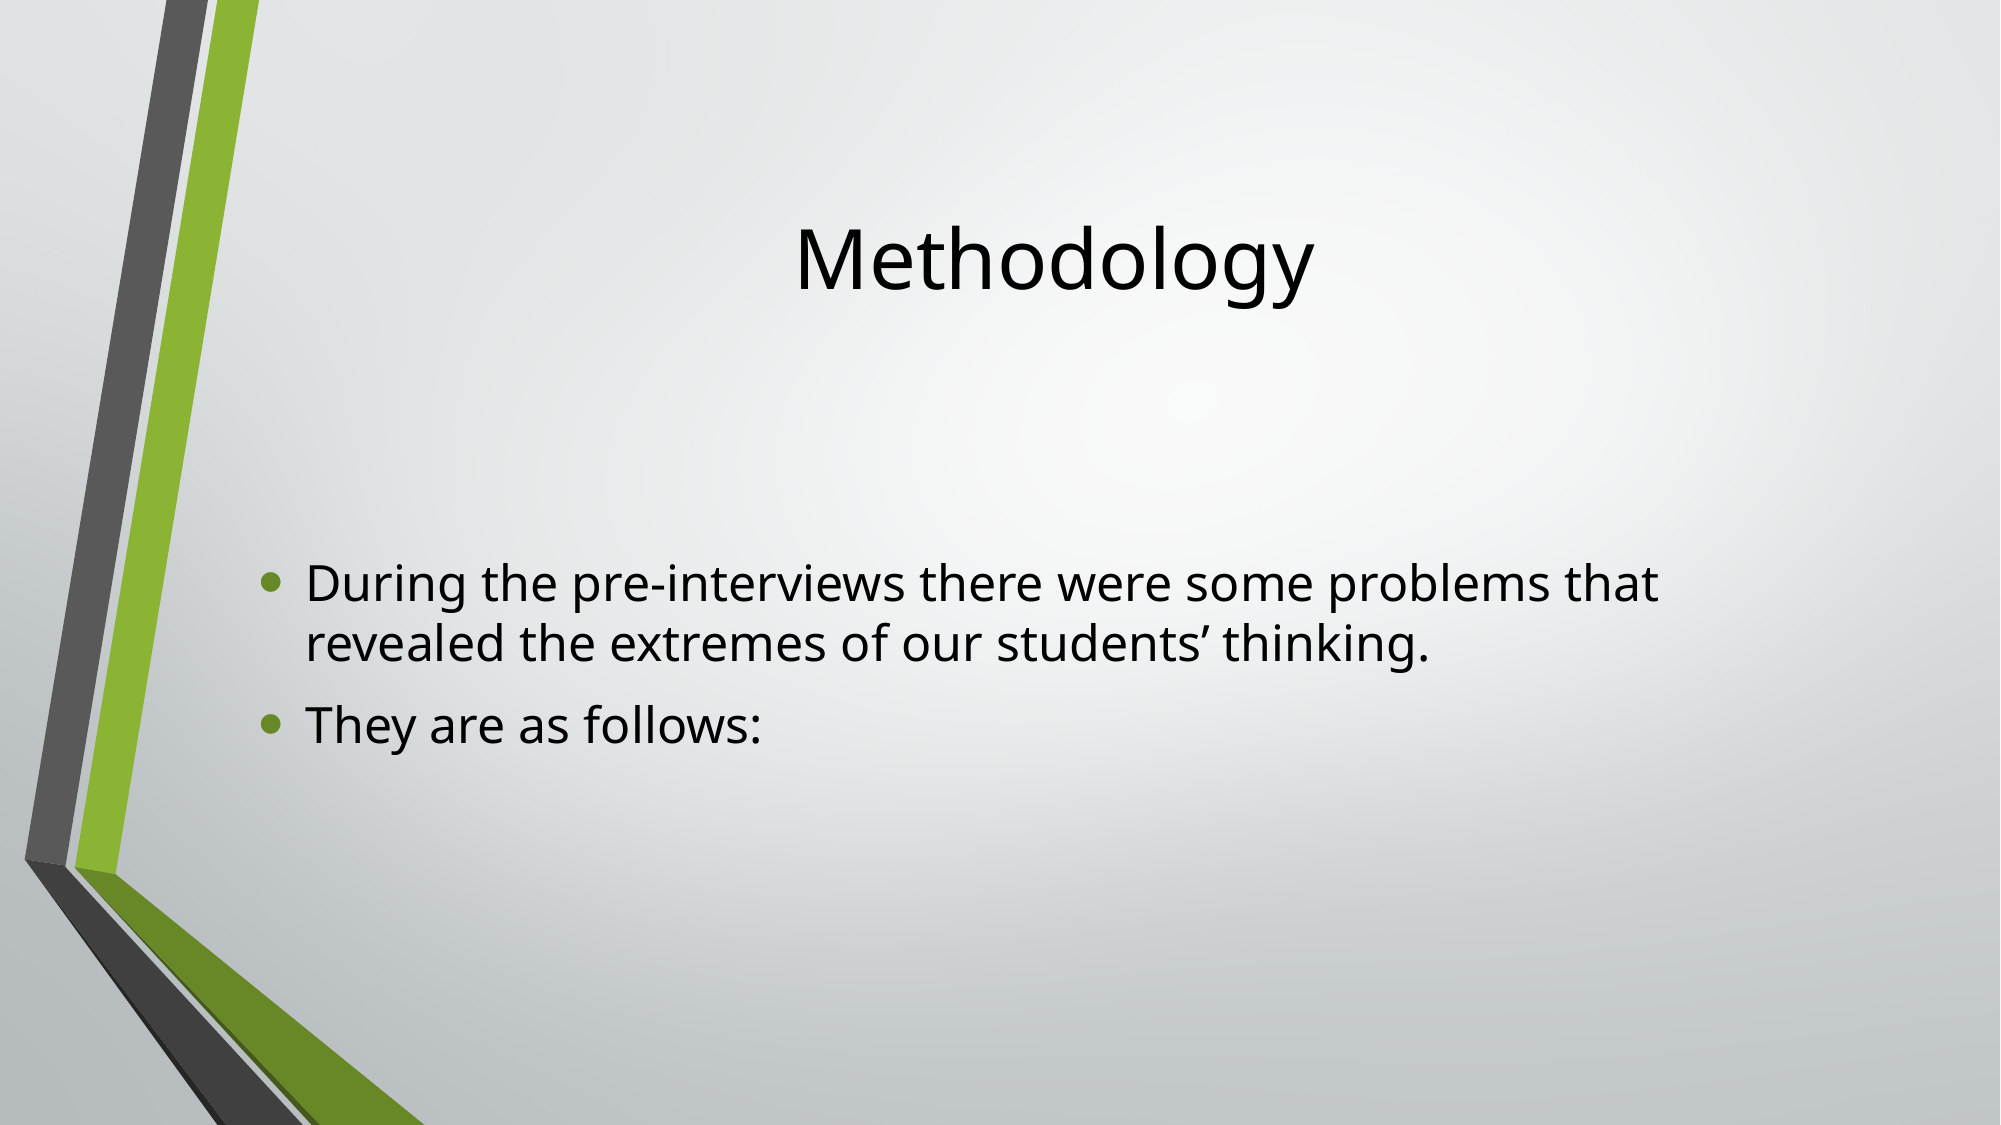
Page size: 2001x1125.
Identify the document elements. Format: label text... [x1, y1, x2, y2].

list During the pre-interviews there were some problems that revealed the extremes of our students’ thinking. They are as follows: [243, 437, 1887, 950]
title Methodology [243, 112, 1887, 400]
